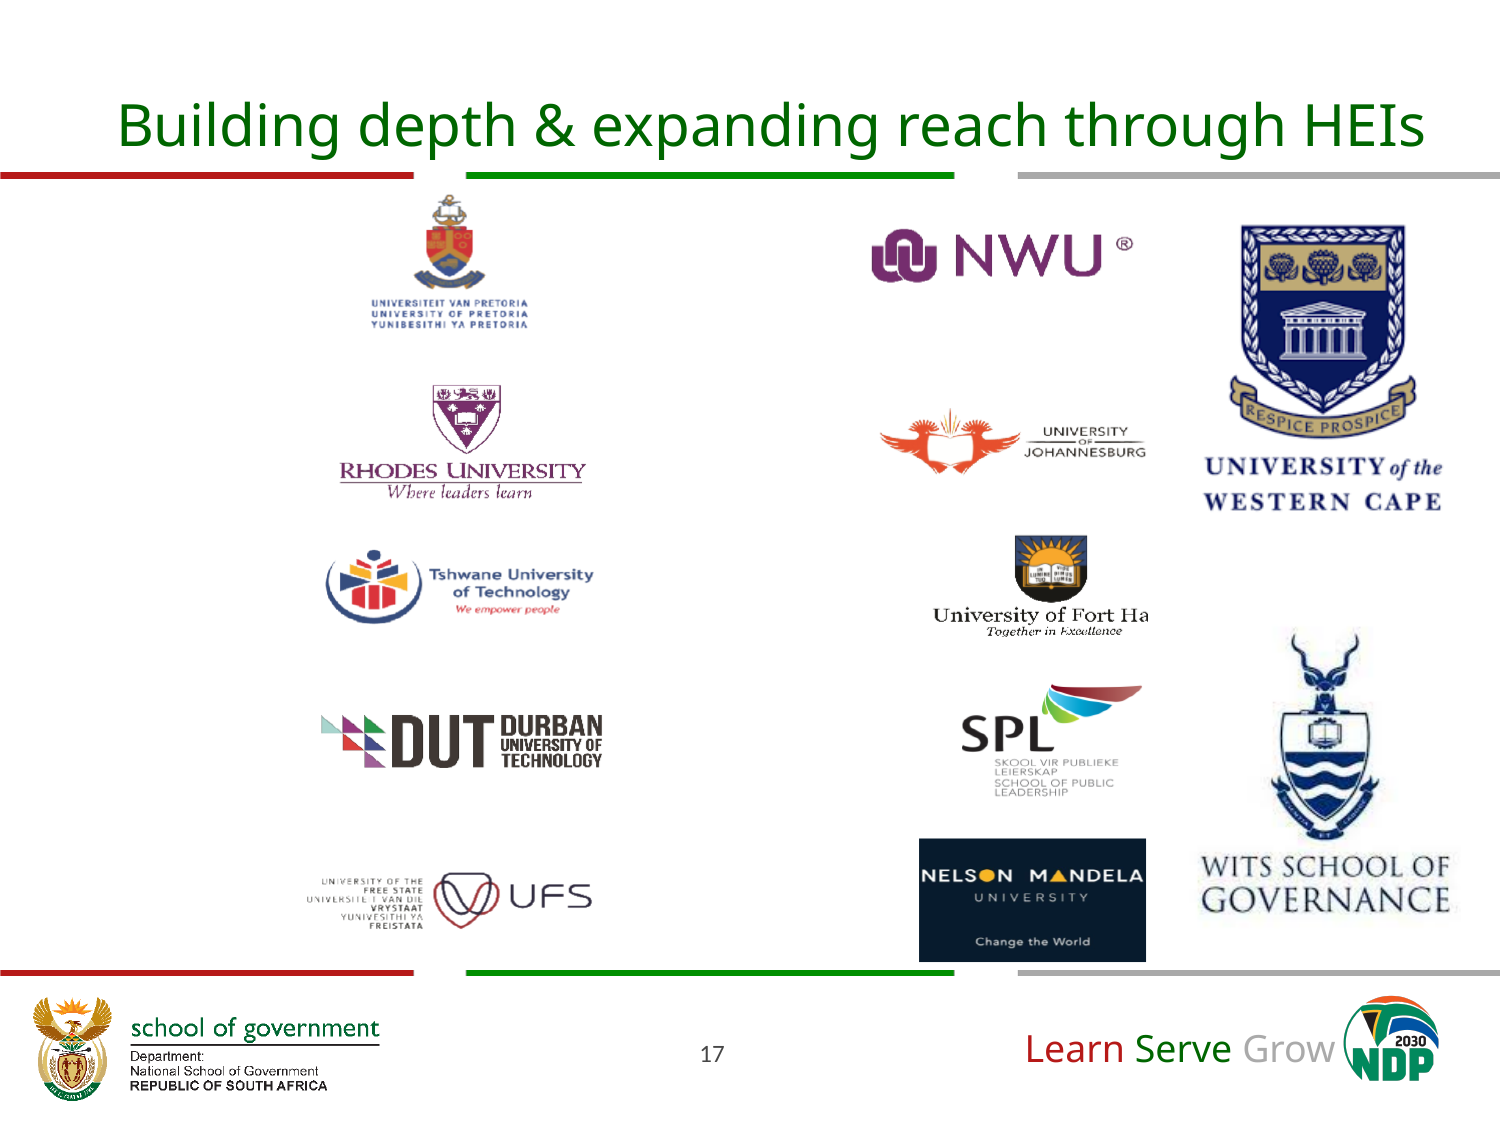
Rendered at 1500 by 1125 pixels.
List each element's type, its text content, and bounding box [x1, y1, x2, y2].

picture [0, 970, 1500, 976]
picture [1447, 172, 1500, 179]
text_box Building depth & expanding reach through HEIs [96, 64, 1447, 182]
picture [17, 989, 395, 1106]
picture [7, 183, 1500, 963]
picture [0, 172, 96, 179]
slide_number 17 [537, 1022, 888, 1083]
